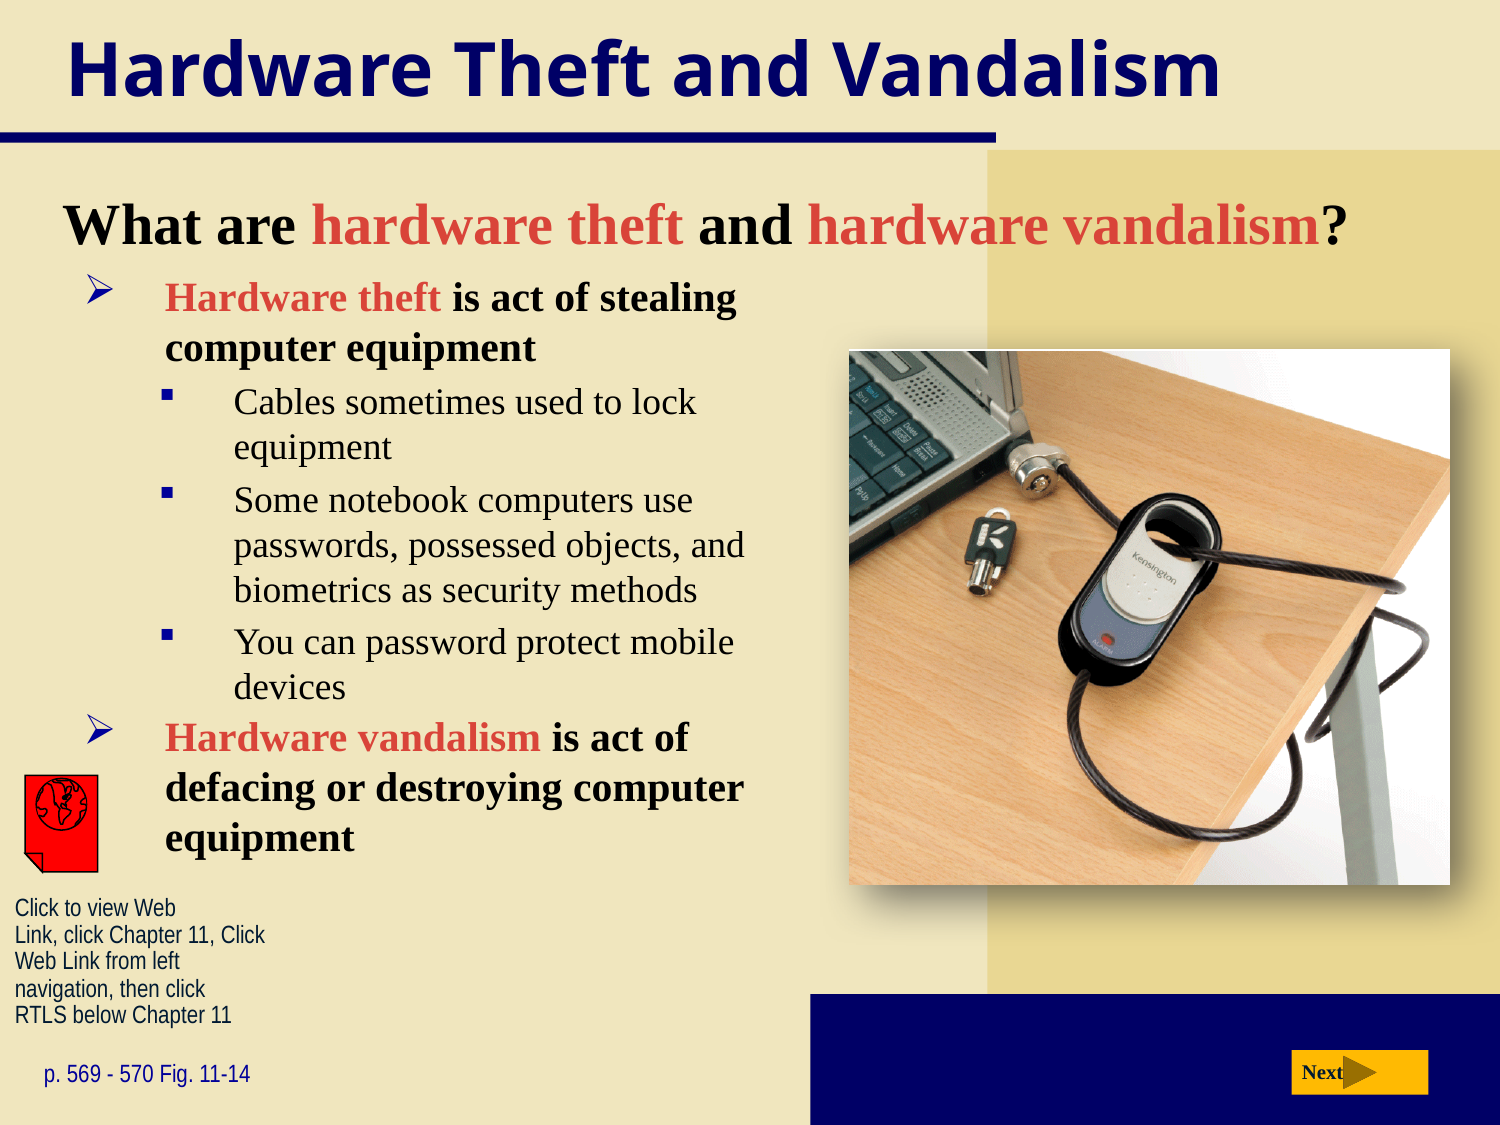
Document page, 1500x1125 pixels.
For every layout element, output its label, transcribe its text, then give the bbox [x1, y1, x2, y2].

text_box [0, 774, 326, 988]
title Hardware Theft and Vandalism [49, 0, 1459, 133]
picture [849, 349, 1451, 885]
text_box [1286, 1049, 1429, 1095]
text_box Hardware theft is act of stealing computer equipment Cables sometimes used to lock equipment Some notebook computers use passwords, possessed objects, and biometrics as security methods You can password protect mobile devices Hardware vandalism is act of defacing or destroying computer equipment [50, 262, 850, 975]
text_box p. 569 - 570 Fig. 11-14 [29, 1050, 284, 1095]
list What are hardware theft and hardware vandalism? [47, 178, 1457, 301]
